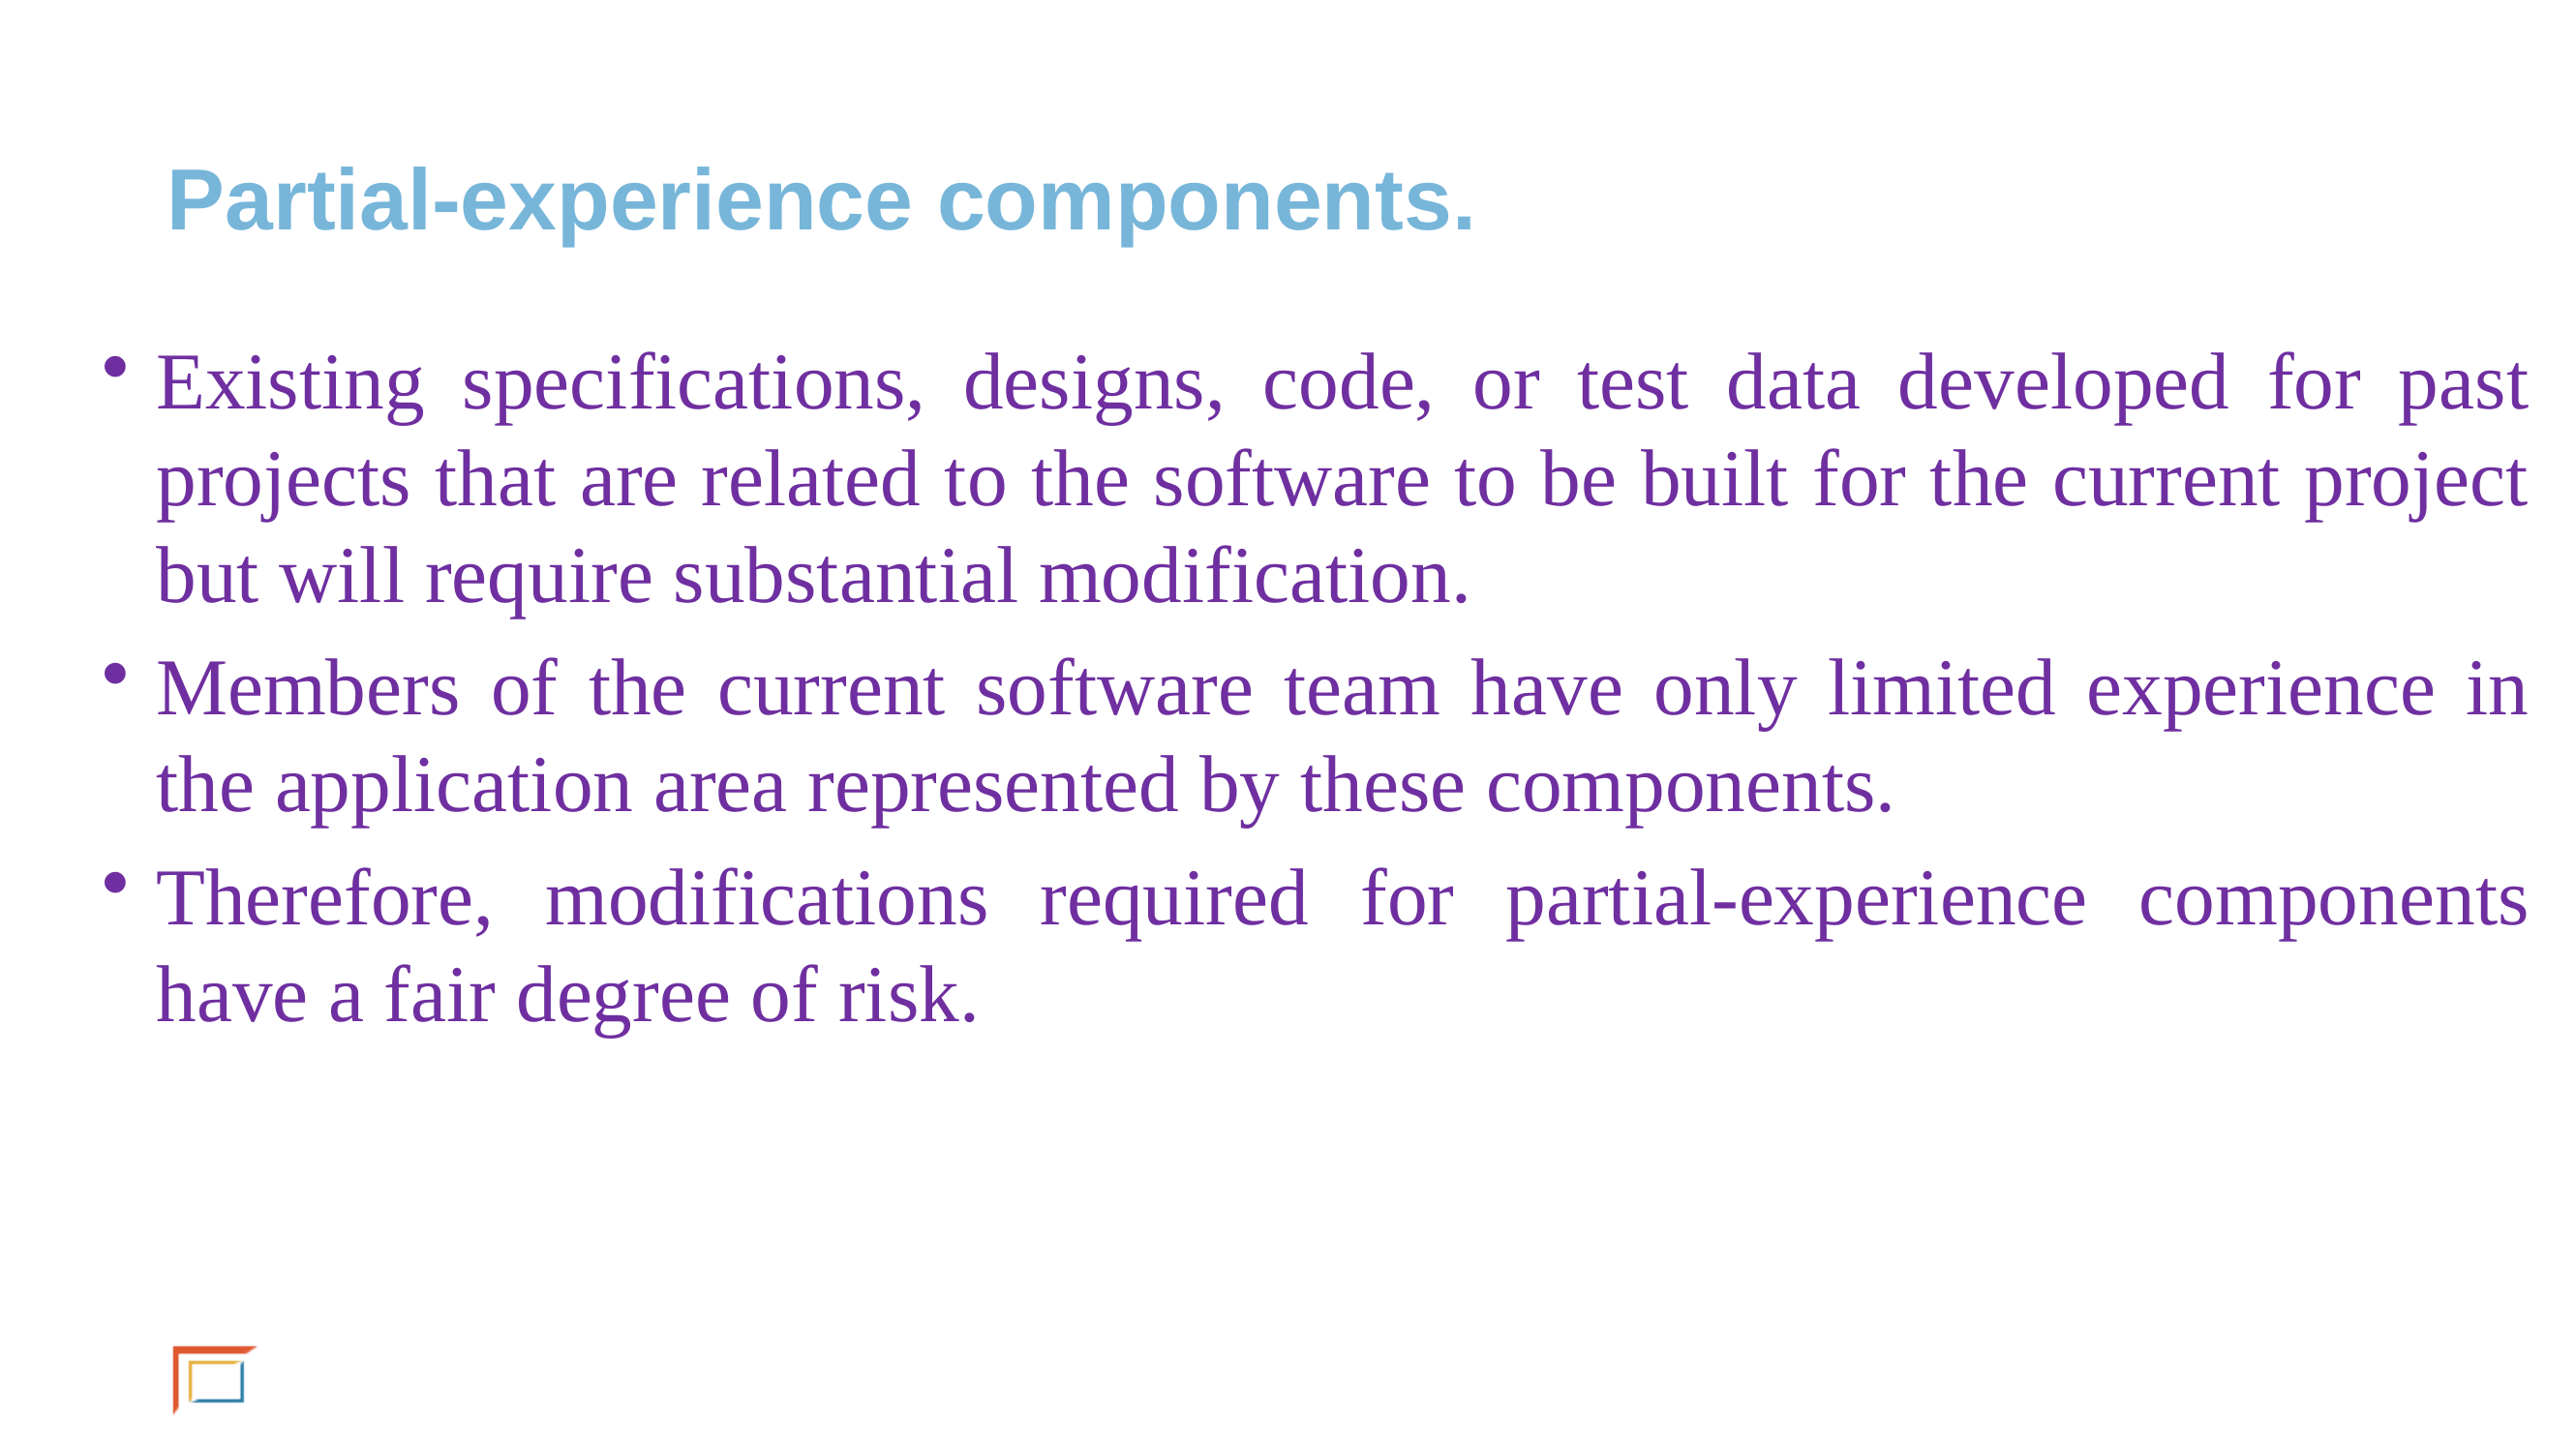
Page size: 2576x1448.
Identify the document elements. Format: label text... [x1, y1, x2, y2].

list Existing specifications, designs, code, or test data developed for past projects that are related to the software to be built for the current project but will require substantial modification. Members of the current software team have only limited experience in the application area represented by these components. Therefore, modifications required for partial-experience components have a fair degree of risk. [101, 327, 2533, 1185]
picture [171, 1344, 260, 1418]
title Partial-experience components. [125, 142, 1542, 249]
